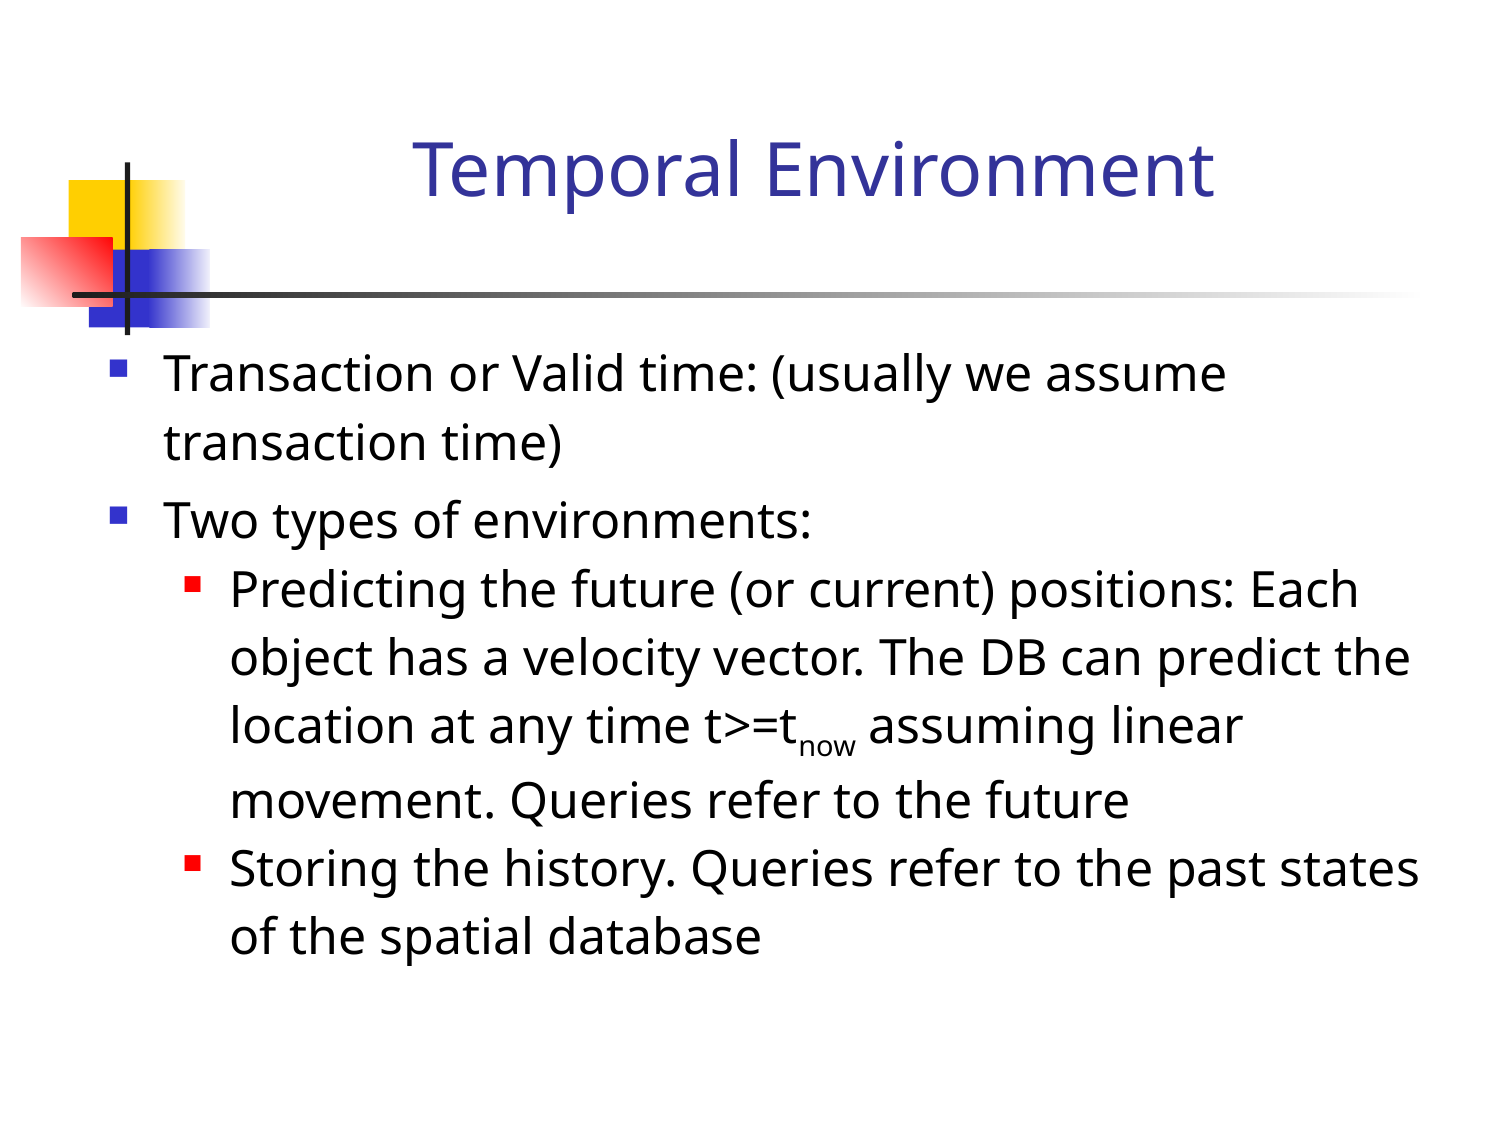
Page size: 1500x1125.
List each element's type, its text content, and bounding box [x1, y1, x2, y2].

list Transaction or Valid time: (usually we assume transaction time) Two types of environments: Predicting the future (or current) positions: Each object has a velocity vector. The DB can predict the location at any time t>=tnow assuming linear movement. Queries refer to the future Storing the history. Queries refer to the past states of the spatial database [99, 330, 1470, 1007]
title Temporal Environment [174, 74, 1454, 227]
